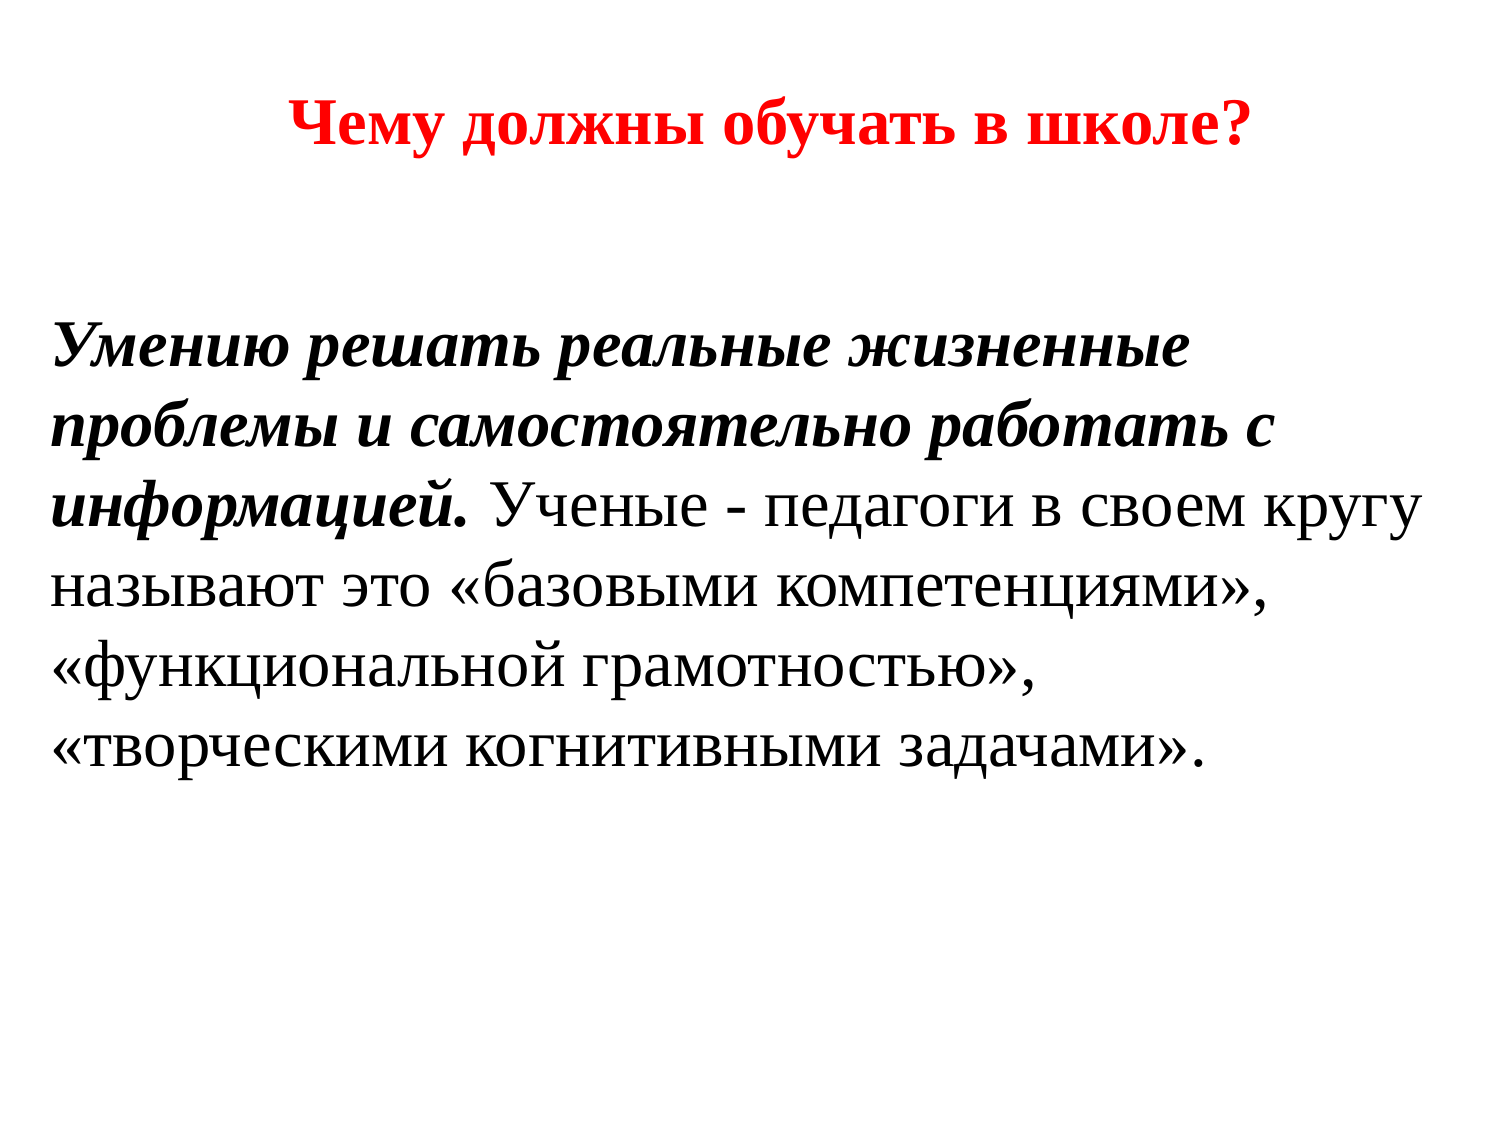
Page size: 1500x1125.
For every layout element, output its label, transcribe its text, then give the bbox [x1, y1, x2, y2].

text_box Умению решать реальные жизненные проблемы и самостоятельно работать с информацией. Ученые - педагоги в своем кругу называют это «базовыми компетенциями», «функциональной грамотностью», «творческими когнитивными задачами». [35, 292, 1442, 788]
text_box Чему должны обучать в школе? [273, 70, 1270, 165]
